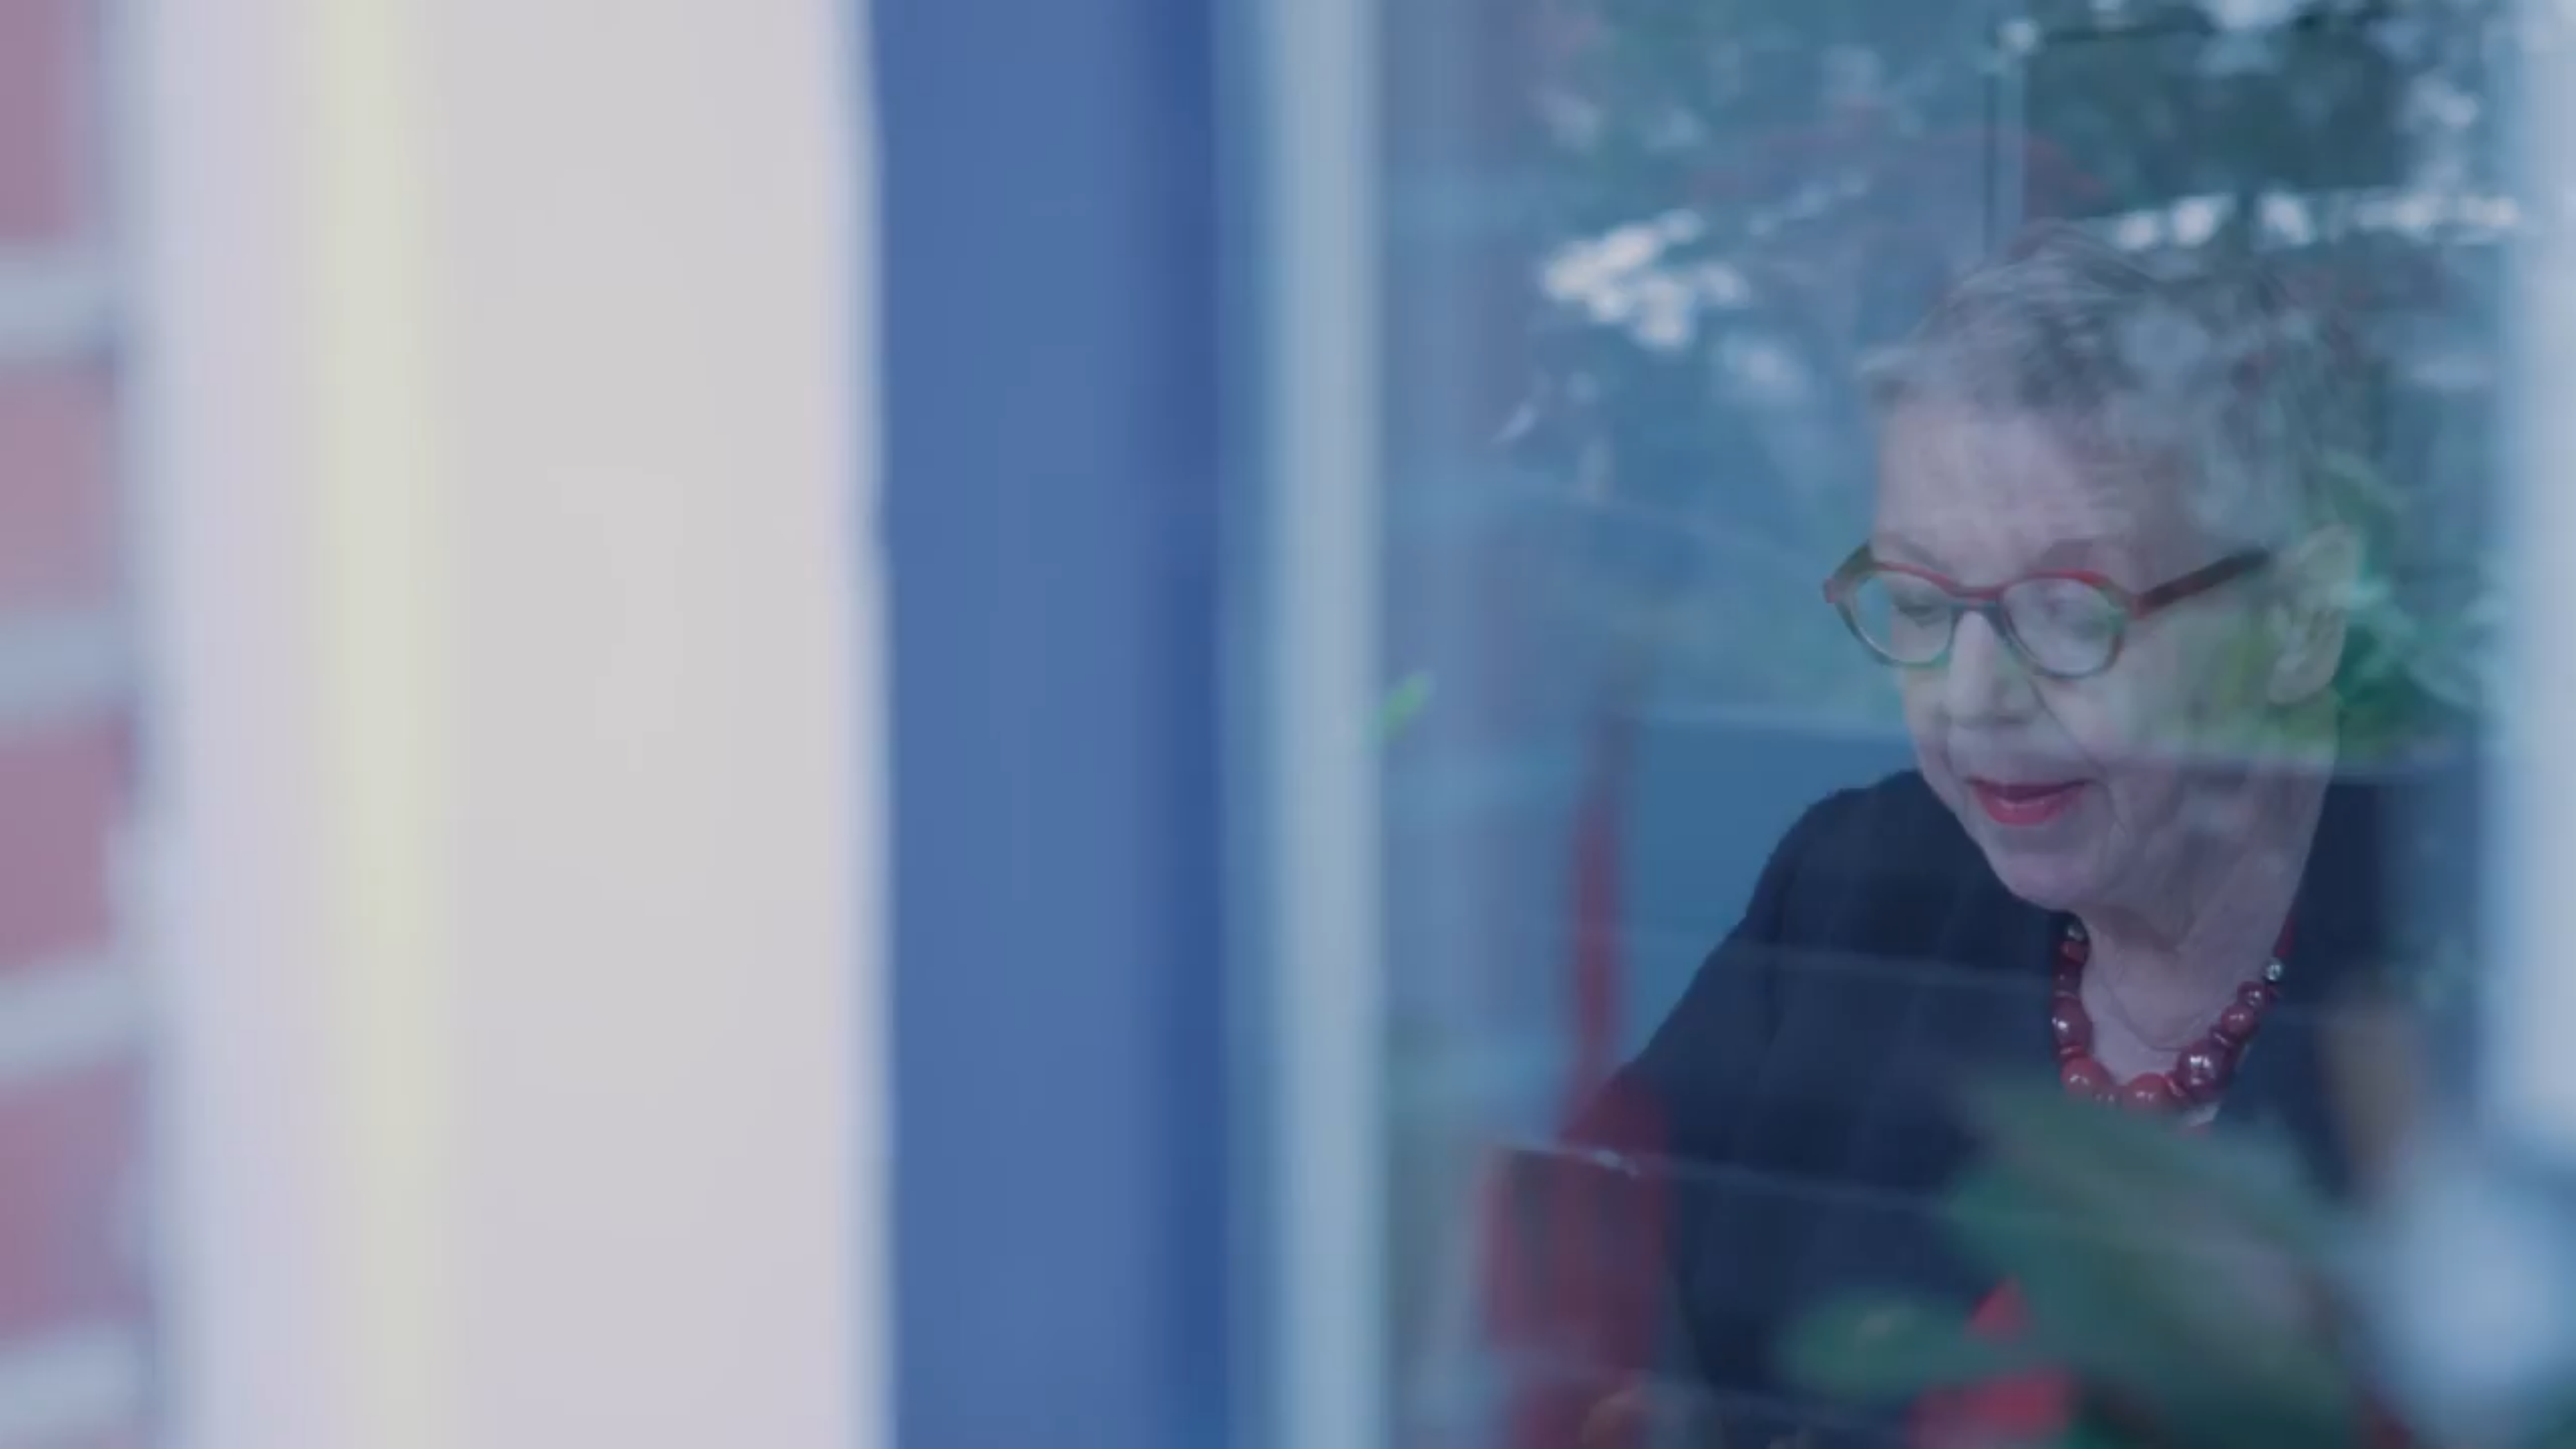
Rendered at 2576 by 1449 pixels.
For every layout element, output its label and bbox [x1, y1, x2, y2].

text_box [0, 0, 2576, 1449]
